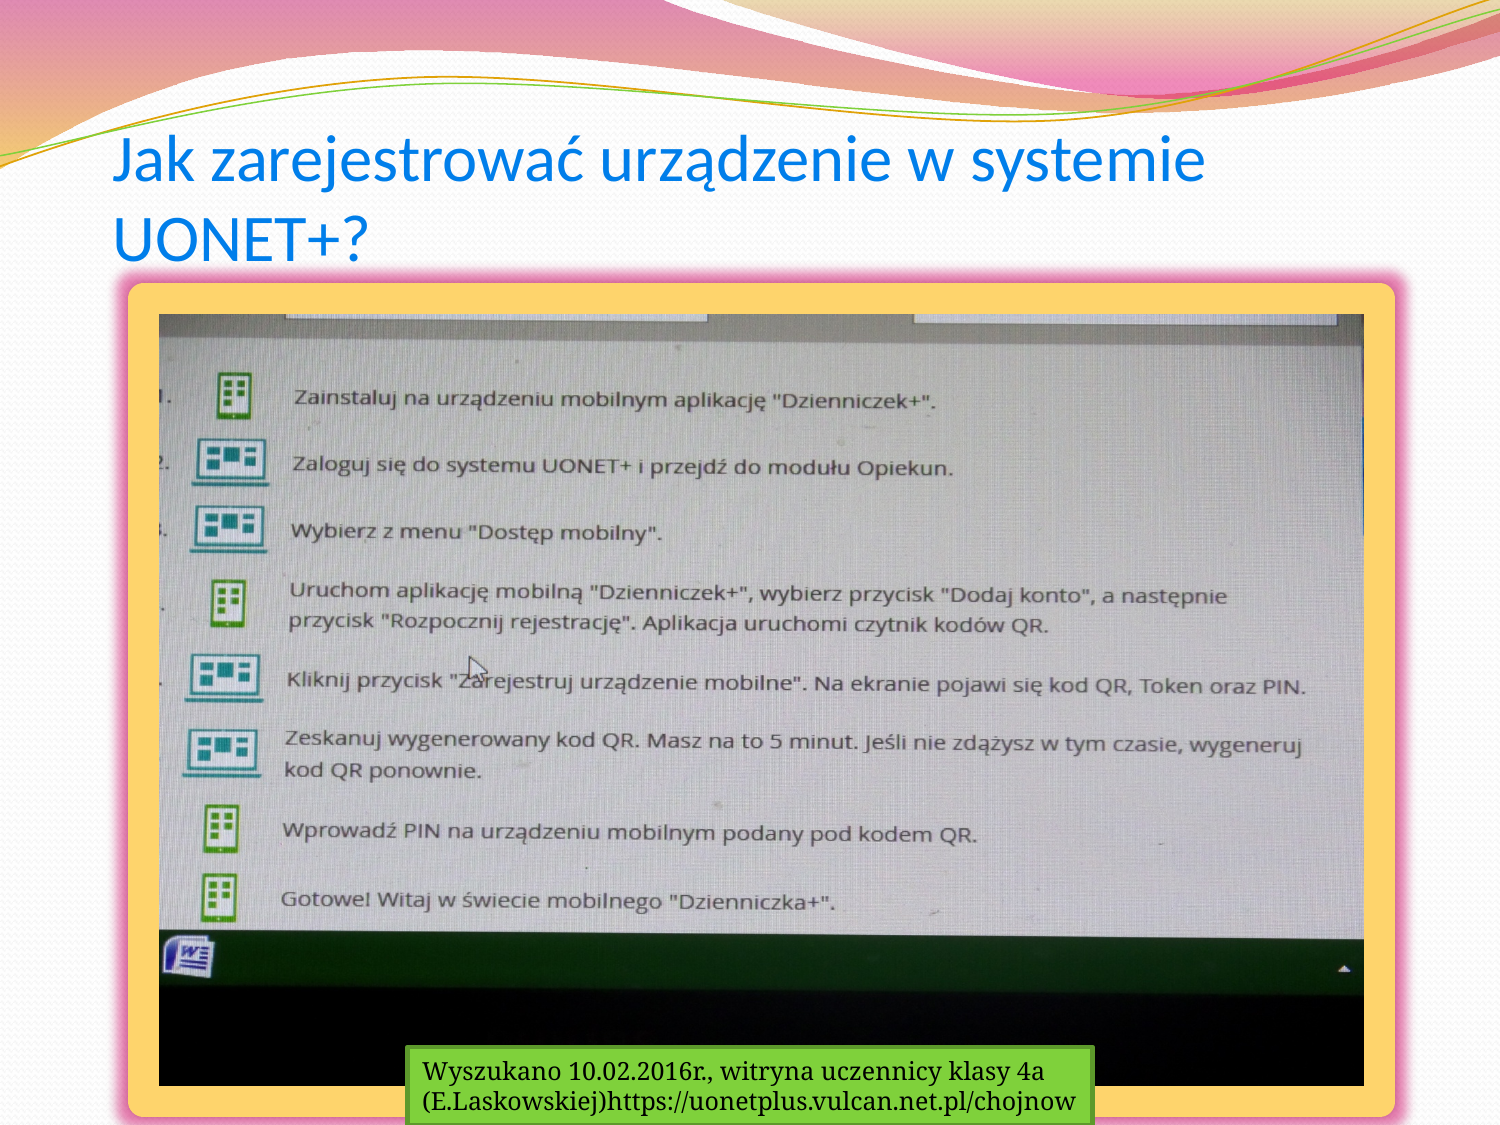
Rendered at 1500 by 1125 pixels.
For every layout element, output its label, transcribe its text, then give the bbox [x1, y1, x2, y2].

text_box Wyszukano 10.02.2016r., witryna uczennicy klasy 4a (E.Laskowskiej)https://uonetplus.vulcan.net.pl/chojnow [405, 1100, 1095, 1125]
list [159, 314, 1365, 1086]
title Jak zarejestrować urządzenie w systemie UONET+? [112, 84, 1365, 275]
